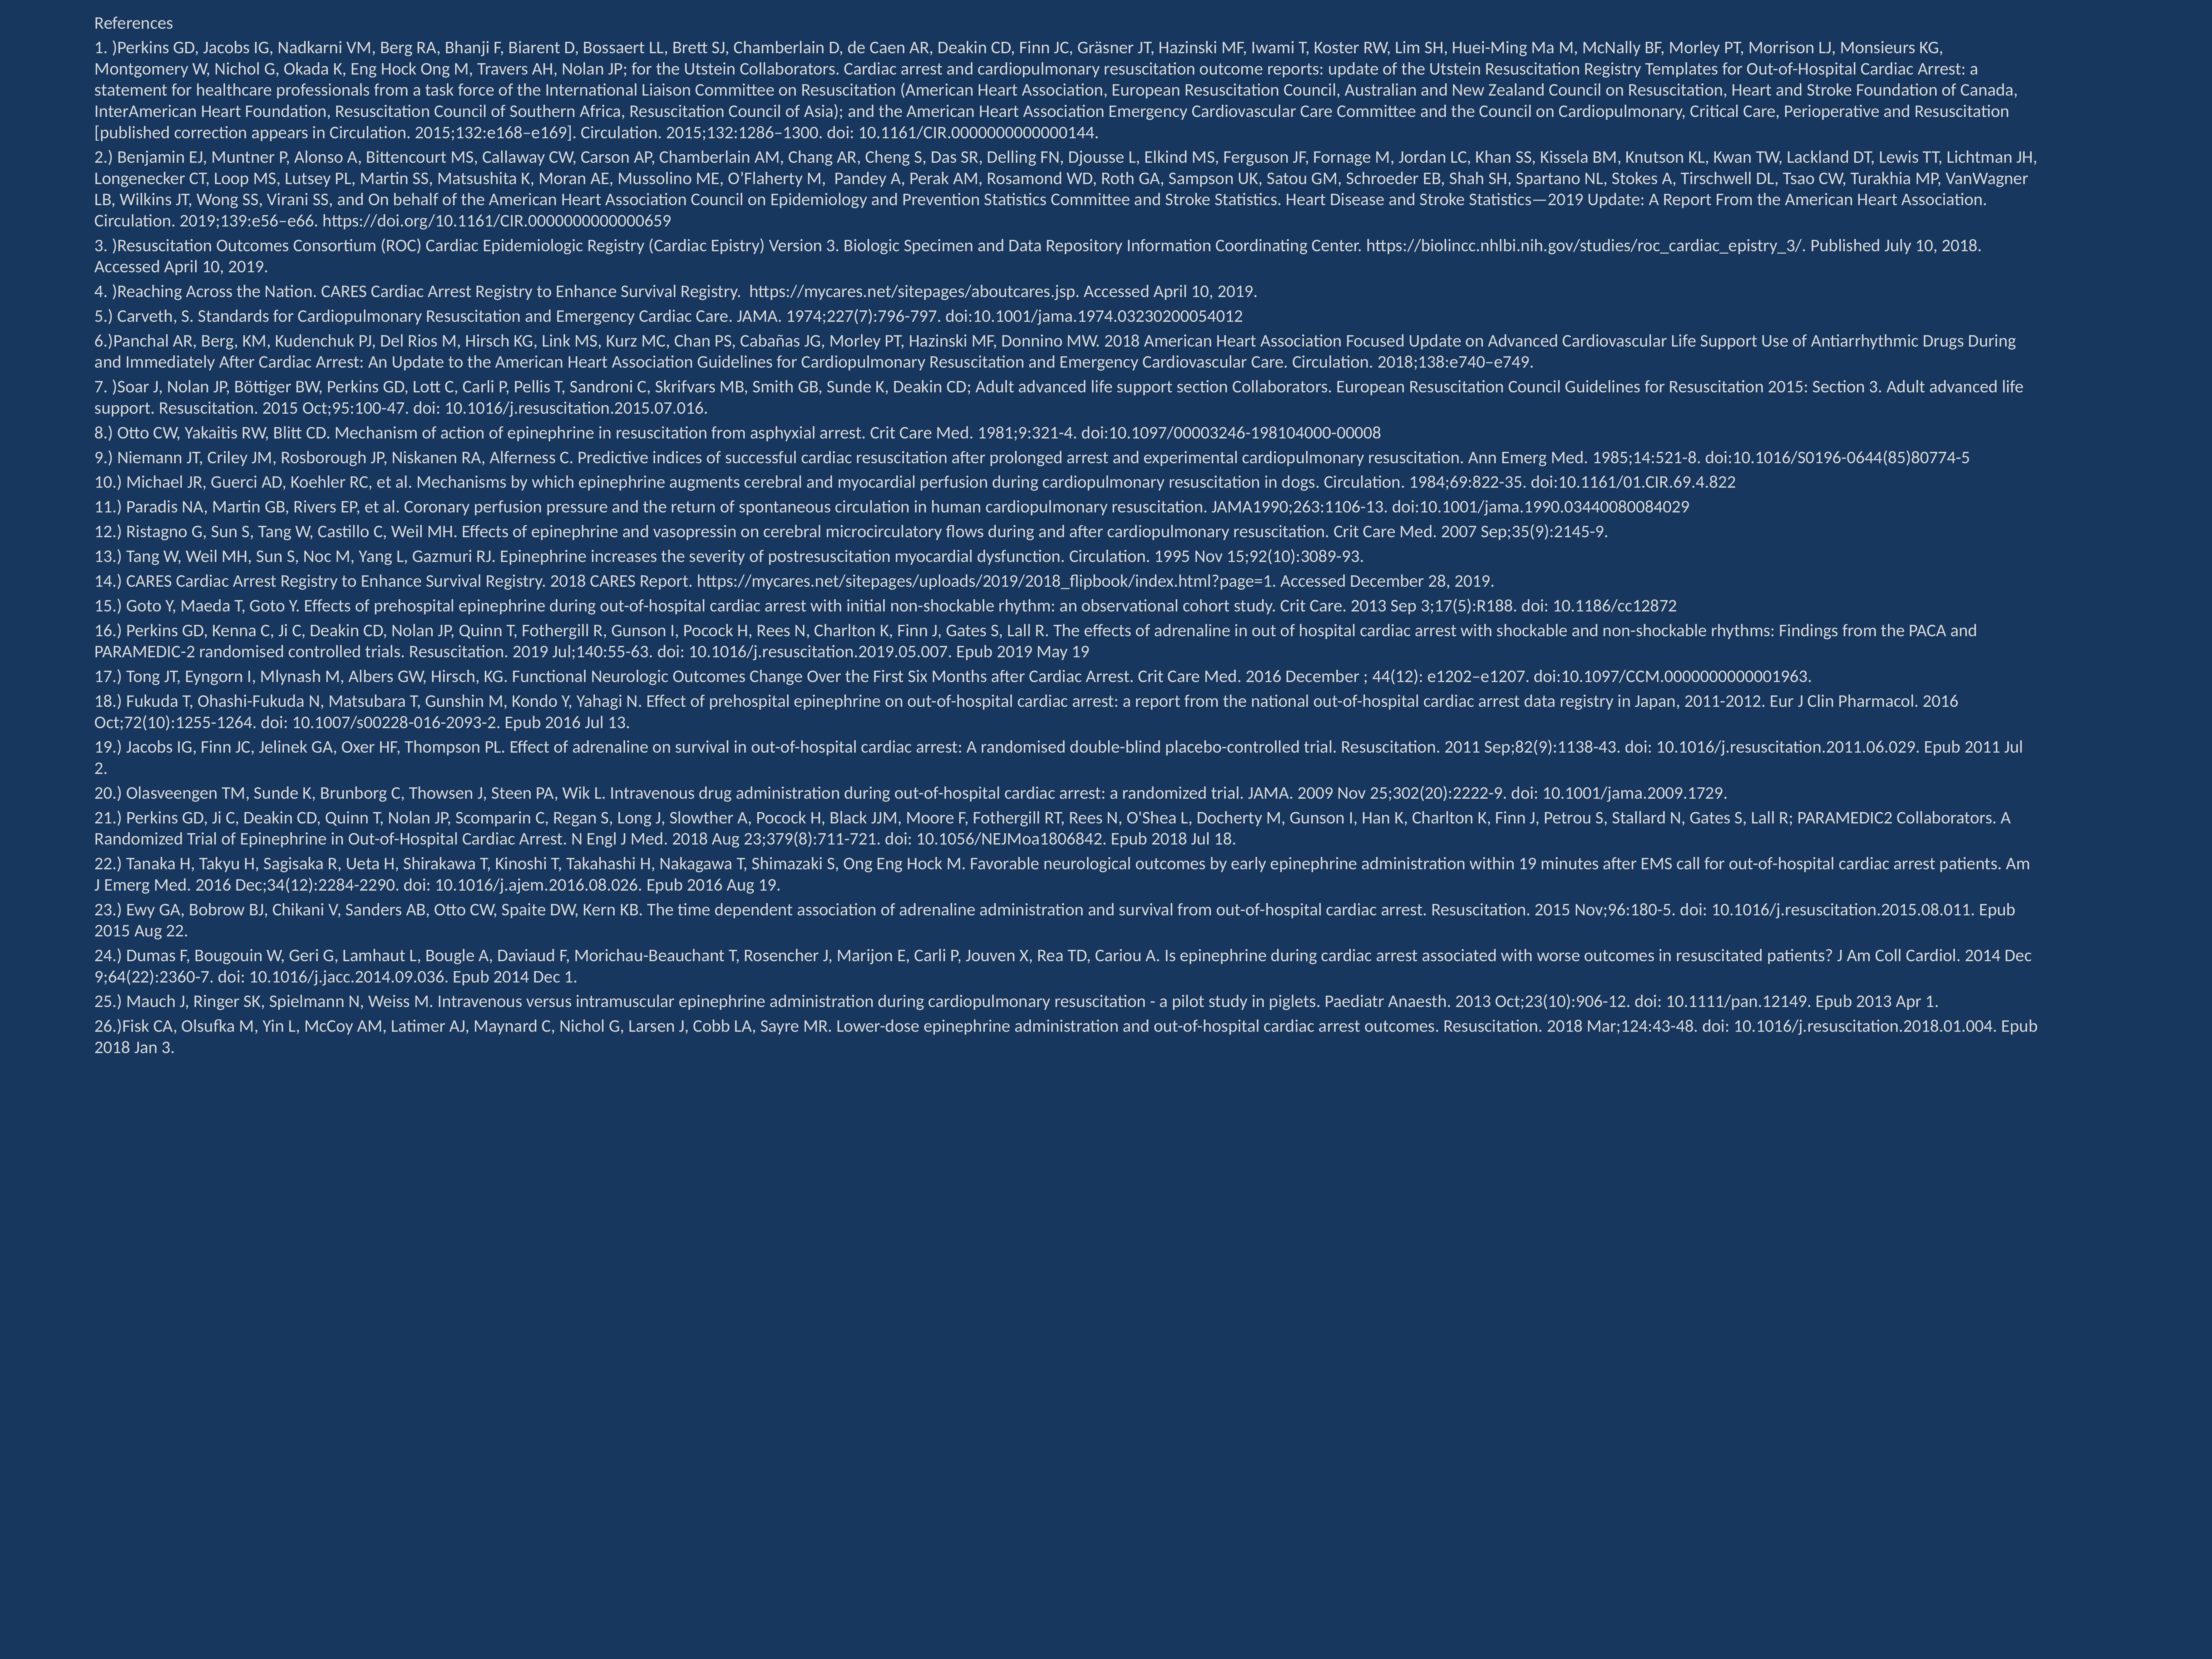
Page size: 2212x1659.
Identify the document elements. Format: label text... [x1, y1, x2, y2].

list References 1. )Perkins GD, Jacobs IG, Nadkarni VM, Berg RA, Bhanji F, Biarent D, Bossaert LL, Brett SJ, Chamberlain D, de Caen AR, Deakin CD, Finn JC, Gräsner JT, Hazinski MF, Iwami T, Koster RW, Lim SH, Huei-Ming Ma M, McNally BF, Morley PT, Morrison LJ, Monsieurs KG, Montgomery W, Nichol G, Okada K, Eng Hock Ong M, Travers AH, Nolan JP; for the Utstein Collaborators. Cardiac arrest and cardiopulmonary resuscitation outcome reports: update of the Utstein Resuscitation Registry Templates for Out-of-Hospital Cardiac Arrest: a statement for healthcare professionals from a task force of the International Liaison Committee on Resuscitation (American Heart Association, European Resuscitation Council, Australian and New Zealand Council on Resuscitation, Heart and Stroke Foundation of Canada, InterAmerican Heart Foundation, Resuscitation Council of Southern Africa, Resuscitation Council of Asia); and the American Heart Association Emergency Cardiovascular Care Committee and the Council on Cardiopulmonary, Critical Care, Perioperative and Resuscitation [published correction appears in Circulation. 2015;132:e168–e169]. Circulation. 2015;132:1286–1300. doi: 10.1161/CIR.0000000000000144. 2.) Benjamin EJ, Muntner P, Alonso A, Bittencourt MS, Callaway CW, Carson AP, Chamberlain AM, Chang AR, Cheng S, Das SR, Delling FN, Djousse L, Elkind MS, Ferguson JF, Fornage M, Jordan LC, Khan SS, Kissela BM, Knutson KL, Kwan TW, Lackland DT, Lewis TT, Lichtman JH, Longenecker CT, Loop MS, Lutsey PL, Martin SS, Matsushita K, Moran AE, Mussolino ME, O’Flaherty M, Pandey A, Perak AM, Rosamond WD, Roth GA, Sampson UK, Satou GM, Schroeder EB, Shah SH, Spartano NL, Stokes A, Tirschwell DL, Tsao CW, Turakhia MP, VanWagner LB, Wilkins JT, Wong SS, Virani SS, and On behalf of the American Heart Association Council on Epidemiology and Prevention Statistics Committee and Stroke Statistics. Heart Disease and Stroke Statistics—2019 Update: A Report From the American Heart Association. Circulation. 2019;139:e56–e66. https://doi.org/10.1161/CIR.0000000000000659 3. )Resuscitation Outcomes Consortium (ROC) Cardiac Epidemiologic Registry (Cardiac Epistry) Version 3. Biologic Specimen and Data Repository Information Coordinating Center. https://biolincc.nhlbi.nih.gov/studies/roc_cardiac_epistry_3/. Published July 10, 2018. Accessed April 10, 2019. 4. )Reaching Across the Nation. CARES Cardiac Arrest Registry to Enhance Survival Registry. https://mycares.net/sitepages/aboutcares.jsp. Accessed April 10, 2019. 5.) Carveth, S. Standards for Cardiopulmonary Resuscitation and Emergency Cardiac Care. JAMA. 1974;227(7):796-797. doi:10.1001/jama.1974.03230200054012 6.)Panchal AR, Berg, KM, Kudenchuk PJ, Del Rios M, Hirsch KG, Link MS, Kurz MC, Chan PS, Cabañas JG, Morley PT, Hazinski MF, Donnino MW. 2018 American Heart Association Focused Update on Advanced Cardiovascular Life Support Use of Antiarrhythmic Drugs During and Immediately After Cardiac Arrest: An Update to the American Heart Association Guidelines for Cardiopulmonary Resuscitation and Emergency Cardiovascular Care. Circulation. 2018;138:e740–e749. 7. )Soar J, Nolan JP, Böttiger BW, Perkins GD, Lott C, Carli P, Pellis T, Sandroni C, Skrifvars MB, Smith GB, Sunde K, Deakin CD; Adult advanced life support section Collaborators. European Resuscitation Council Guidelines for Resuscitation 2015: Section 3. Adult advanced life support. Resuscitation. 2015 Oct;95:100-47. doi: 10.1016/j.resuscitation.2015.07.016. 8.) Otto CW, Yakaitis RW, Blitt CD. Mechanism of action of epinephrine in resuscitation from asphyxial arrest. Crit Care Med. 1981;9:321-4. doi:10.1097/00003246-198104000-00008 9.) Niemann JT, Criley JM, Rosborough JP, Niskanen RA, Alferness C. Predictive indices of successful cardiac resuscitation after prolonged arrest and experimental cardiopulmonary resuscitation. Ann Emerg Med. 1985;14:521-8. doi:10.1016/S0196-0644(85)80774-5 10.) Michael JR, Guerci AD, Koehler RC, et al. Mechanisms by which epinephrine augments cerebral and myocardial perfusion during cardiopulmonary resuscitation in dogs. Circulation. 1984;69:822-35. doi:10.1161/01.CIR.69.4.822 11.) Paradis NA, Martin GB, Rivers EP, et al. Coronary perfusion pressure and the return of spontaneous circulation in human cardiopulmonary resuscitation. JAMA1990;263:1106-13. doi:10.1001/jama.1990.03440080084029 12.) Ristagno G, Sun S, Tang W, Castillo C, Weil MH. Effects of epinephrine and vasopressin on cerebral microcirculatory flows during and after cardiopulmonary resuscitation. Crit Care Med. 2007 Sep;35(9):2145-9. 13.) Tang W, Weil MH, Sun S, Noc M, Yang L, Gazmuri RJ. Epinephrine increases the severity of postresuscitation myocardial dysfunction. Circulation. 1995 Nov 15;92(10):3089-93. 14.) CARES Cardiac Arrest Registry to Enhance Survival Registry. 2018 CARES Report. https://mycares.net/sitepages/uploads/2019/2018_flipbook/index.html?page=1. Accessed December 28, 2019. 15.) Goto Y, Maeda T, Goto Y. Effects of prehospital epinephrine during out-of-hospital cardiac arrest with initial non-shockable rhythm: an observational cohort study. Crit Care. 2013 Sep 3;17(5):R188. doi: 10.1186/cc12872 16.) Perkins GD, Kenna C, Ji C, Deakin CD, Nolan JP, Quinn T, Fothergill R, Gunson I, Pocock H, Rees N, Charlton K, Finn J, Gates S, Lall R. The effects of adrenaline in out of hospital cardiac arrest with shockable and non-shockable rhythms: Findings from the PACA and PARAMEDIC-2 randomised controlled trials. Resuscitation. 2019 Jul;140:55-63. doi: 10.1016/j.resuscitation.2019.05.007. Epub 2019 May 19 17.) Tong JT, Eyngorn I, Mlynash M, Albers GW, Hirsch, KG. Functional Neurologic Outcomes Change Over the First Six Months after Cardiac Arrest. Crit Care Med. 2016 December ; 44(12): e1202–e1207. doi:10.1097/CCM.0000000000001963. 18.) Fukuda T, Ohashi-Fukuda N, Matsubara T, Gunshin M, Kondo Y, Yahagi N. Effect of prehospital epinephrine on out-of-hospital cardiac arrest: a report from the national out-of-hospital cardiac arrest data registry in Japan, 2011-2012. Eur J Clin Pharmacol. 2016 Oct;72(10):1255-1264. doi: 10.1007/s00228-016-2093-2. Epub 2016 Jul 13. 19.) Jacobs IG, Finn JC, Jelinek GA, Oxer HF, Thompson PL. Effect of adrenaline on survival in out-of-hospital cardiac arrest: A randomised double-blind placebo-controlled trial. Resuscitation. 2011 Sep;82(9):1138-43. doi: 10.1016/j.resuscitation.2011.06.029. Epub 2011 Jul 2. 20.) Olasveengen TM, Sunde K, Brunborg C, Thowsen J, Steen PA, Wik L. Intravenous drug administration during out-of-hospital cardiac arrest: a randomized trial. JAMA. 2009 Nov 25;302(20):2222-9. doi: 10.1001/jama.2009.1729. 21.) Perkins GD, Ji C, Deakin CD, Quinn T, Nolan JP, Scomparin C, Regan S, Long J, Slowther A, Pocock H, Black JJM, Moore F, Fothergill RT, Rees N, O'Shea L, Docherty M, Gunson I, Han K, Charlton K, Finn J, Petrou S, Stallard N, Gates S, Lall R; PARAMEDIC2 Collaborators. A Randomized Trial of Epinephrine in Out-of-Hospital Cardiac Arrest. N Engl J Med. 2018 Aug 23;379(8):711-721. doi: 10.1056/NEJMoa1806842. Epub 2018 Jul 18. 22.) Tanaka H, Takyu H, Sagisaka R, Ueta H, Shirakawa T, Kinoshi T, Takahashi H, Nakagawa T, Shimazaki S, Ong Eng Hock M. Favorable neurological outcomes by early epinephrine administration within 19 minutes after EMS call for out-of-hospital cardiac arrest patients. Am J Emerg Med. 2016 Dec;34(12):2284-2290. doi: 10.1016/j.ajem.2016.08.026. Epub 2016 Aug 19. 23.) Ewy GA, Bobrow BJ, Chikani V, Sanders AB, Otto CW, Spaite DW, Kern KB. The time dependent association of adrenaline administration and survival from out-of-hospital cardiac arrest. Resuscitation. 2015 Nov;96:180-5. doi: 10.1016/j.resuscitation.2015.08.011. Epub 2015 Aug 22. 24.) Dumas F, Bougouin W, Geri G, Lamhaut L, Bougle A, Daviaud F, Morichau-Beauchant T, Rosencher J, Marijon E, Carli P, Jouven X, Rea TD, Cariou A. Is epinephrine during cardiac arrest associated with worse outcomes in resuscitated patients? J Am Coll Cardiol. 2014 Dec 9;64(22):2360-7. doi: 10.1016/j.jacc.2014.09.036. Epub 2014 Dec 1. 25.) Mauch J, Ringer SK, Spielmann N, Weiss M. Intravenous versus intramuscular epinephrine administration during cardiopulmonary resuscitation - a pilot study in piglets. Paediatr Anaesth. 2013 Oct;23(10):906-12. doi: 10.1111/pan.12149. Epub 2013 Apr 1. 26.)Fisk CA, Olsufka M, Yin L, McCoy AM, Latimer AJ, Maynard C, Nichol G, Larsen J, Cobb LA, Sayre MR. Lower-dose epinephrine administration and out-of-hospital cardiac arrest outcomes. Resuscitation. 2018 Mar;124:43-48. doi: 10.1016/j.resuscitation.2018.01.004. Epub 2018 Jan 3. [72, 0, 2063, 1095]
